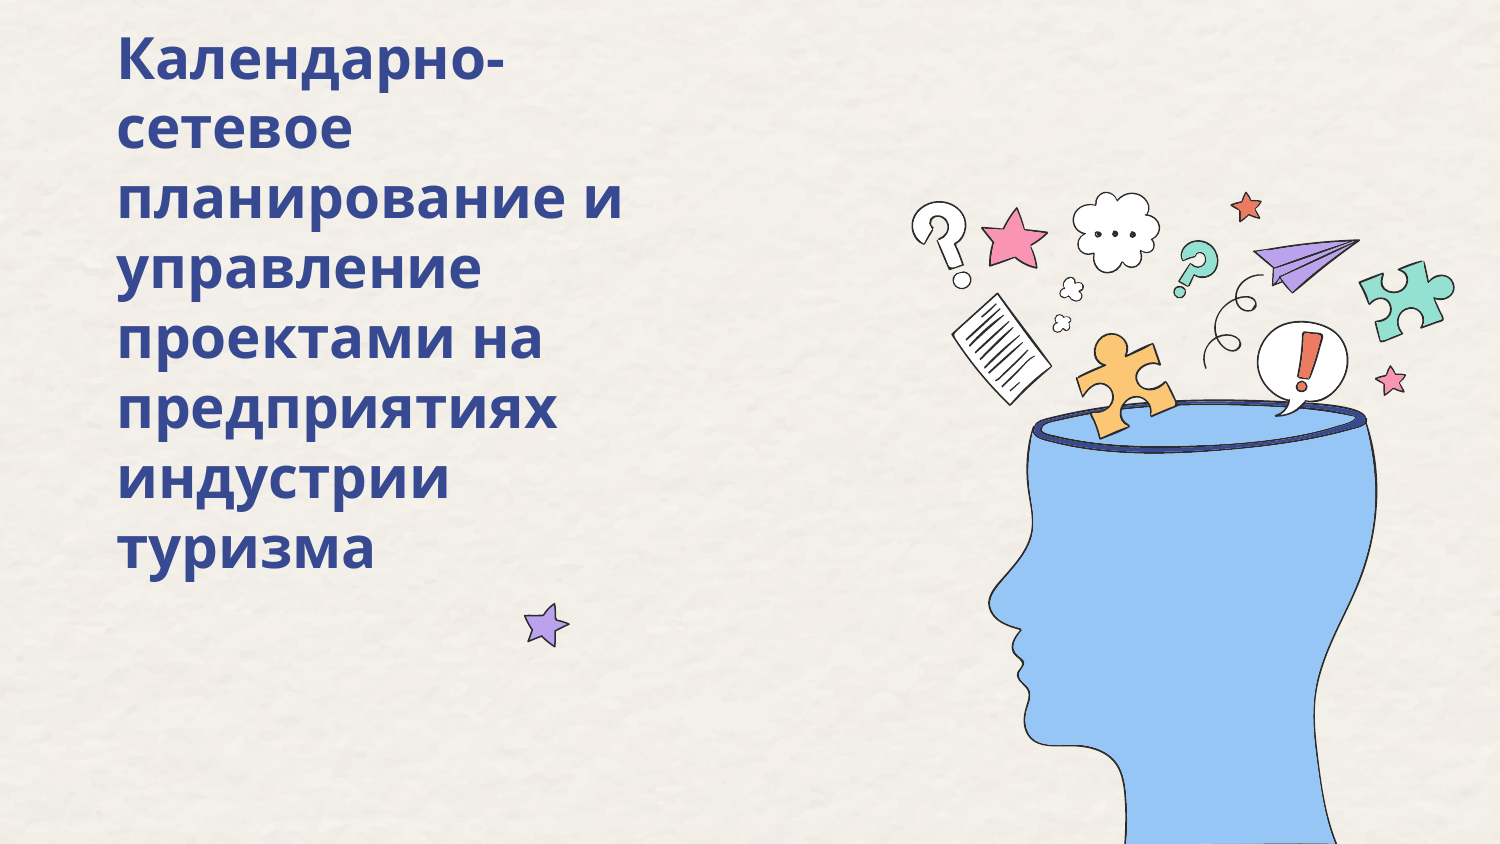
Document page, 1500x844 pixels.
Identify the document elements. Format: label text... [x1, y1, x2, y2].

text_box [898, 187, 1458, 844]
title Календарно-сетевое планирование и управление проектами на предприятиях индустрии туризма [101, 410, 732, 596]
text_box [524, 603, 569, 647]
